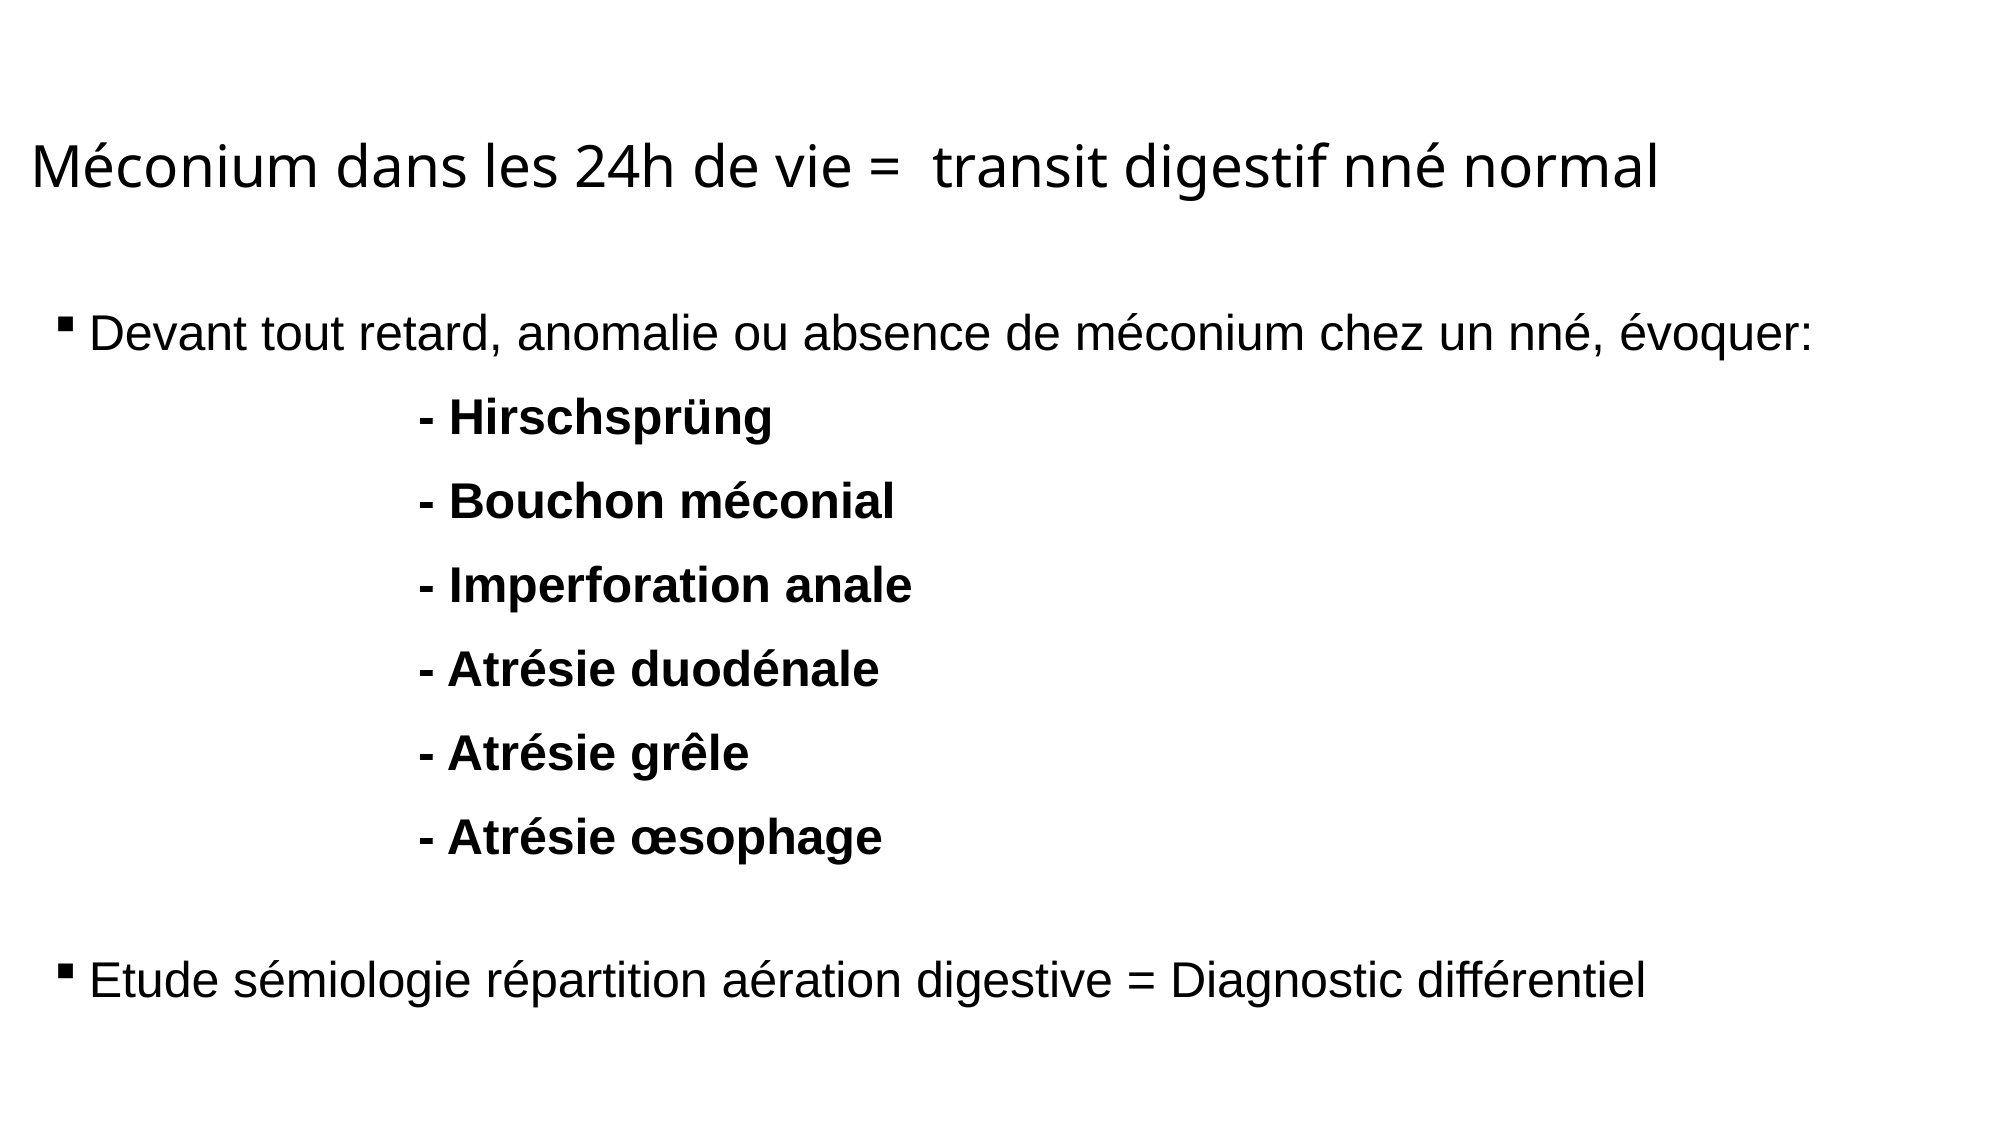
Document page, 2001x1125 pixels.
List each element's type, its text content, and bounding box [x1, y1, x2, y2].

list Devant tout retard, anomalie ou absence de méconium chez un nné, évoquer: - Hirschsprüng - Bouchon méconial - Imperforation anale - Atrésie duodénale - Atrésie grêle - Atrésie œsophage Etude sémiologie répartition aération digestive = Diagnostic différentiel [39, 299, 1953, 1109]
title Méconium dans les 24h de vie = transit digestif nné normal [15, 59, 1972, 278]
